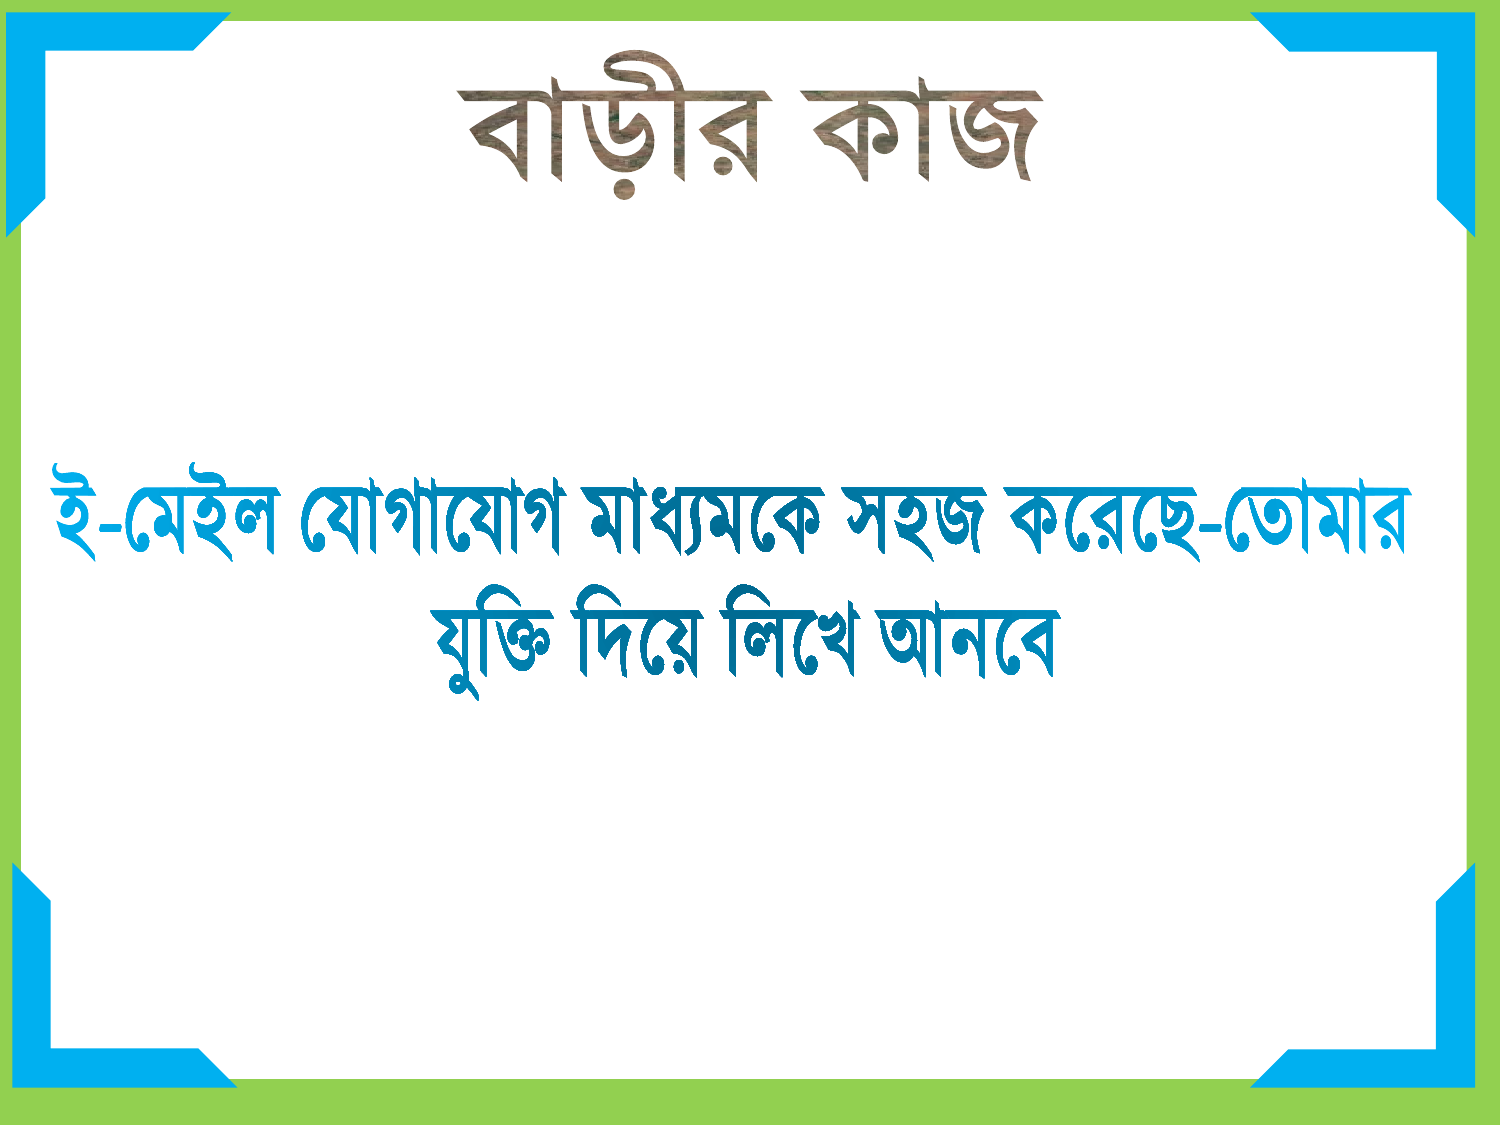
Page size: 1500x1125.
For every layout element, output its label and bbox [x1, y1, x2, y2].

text_box [428, 582, 556, 703]
text_box [48, 460, 98, 564]
text_box [839, 485, 989, 564]
text_box [717, 582, 863, 680]
text_box [568, 582, 706, 680]
text_box [1197, 475, 1415, 556]
text_box [611, 176, 638, 203]
text_box [1001, 485, 1202, 565]
text_box [578, 475, 649, 556]
text_box [648, 485, 827, 558]
text_box [797, 74, 1046, 184]
text_box [454, 47, 775, 185]
text_box [299, 475, 569, 558]
text_box [873, 598, 1063, 681]
text_box [97, 460, 283, 564]
